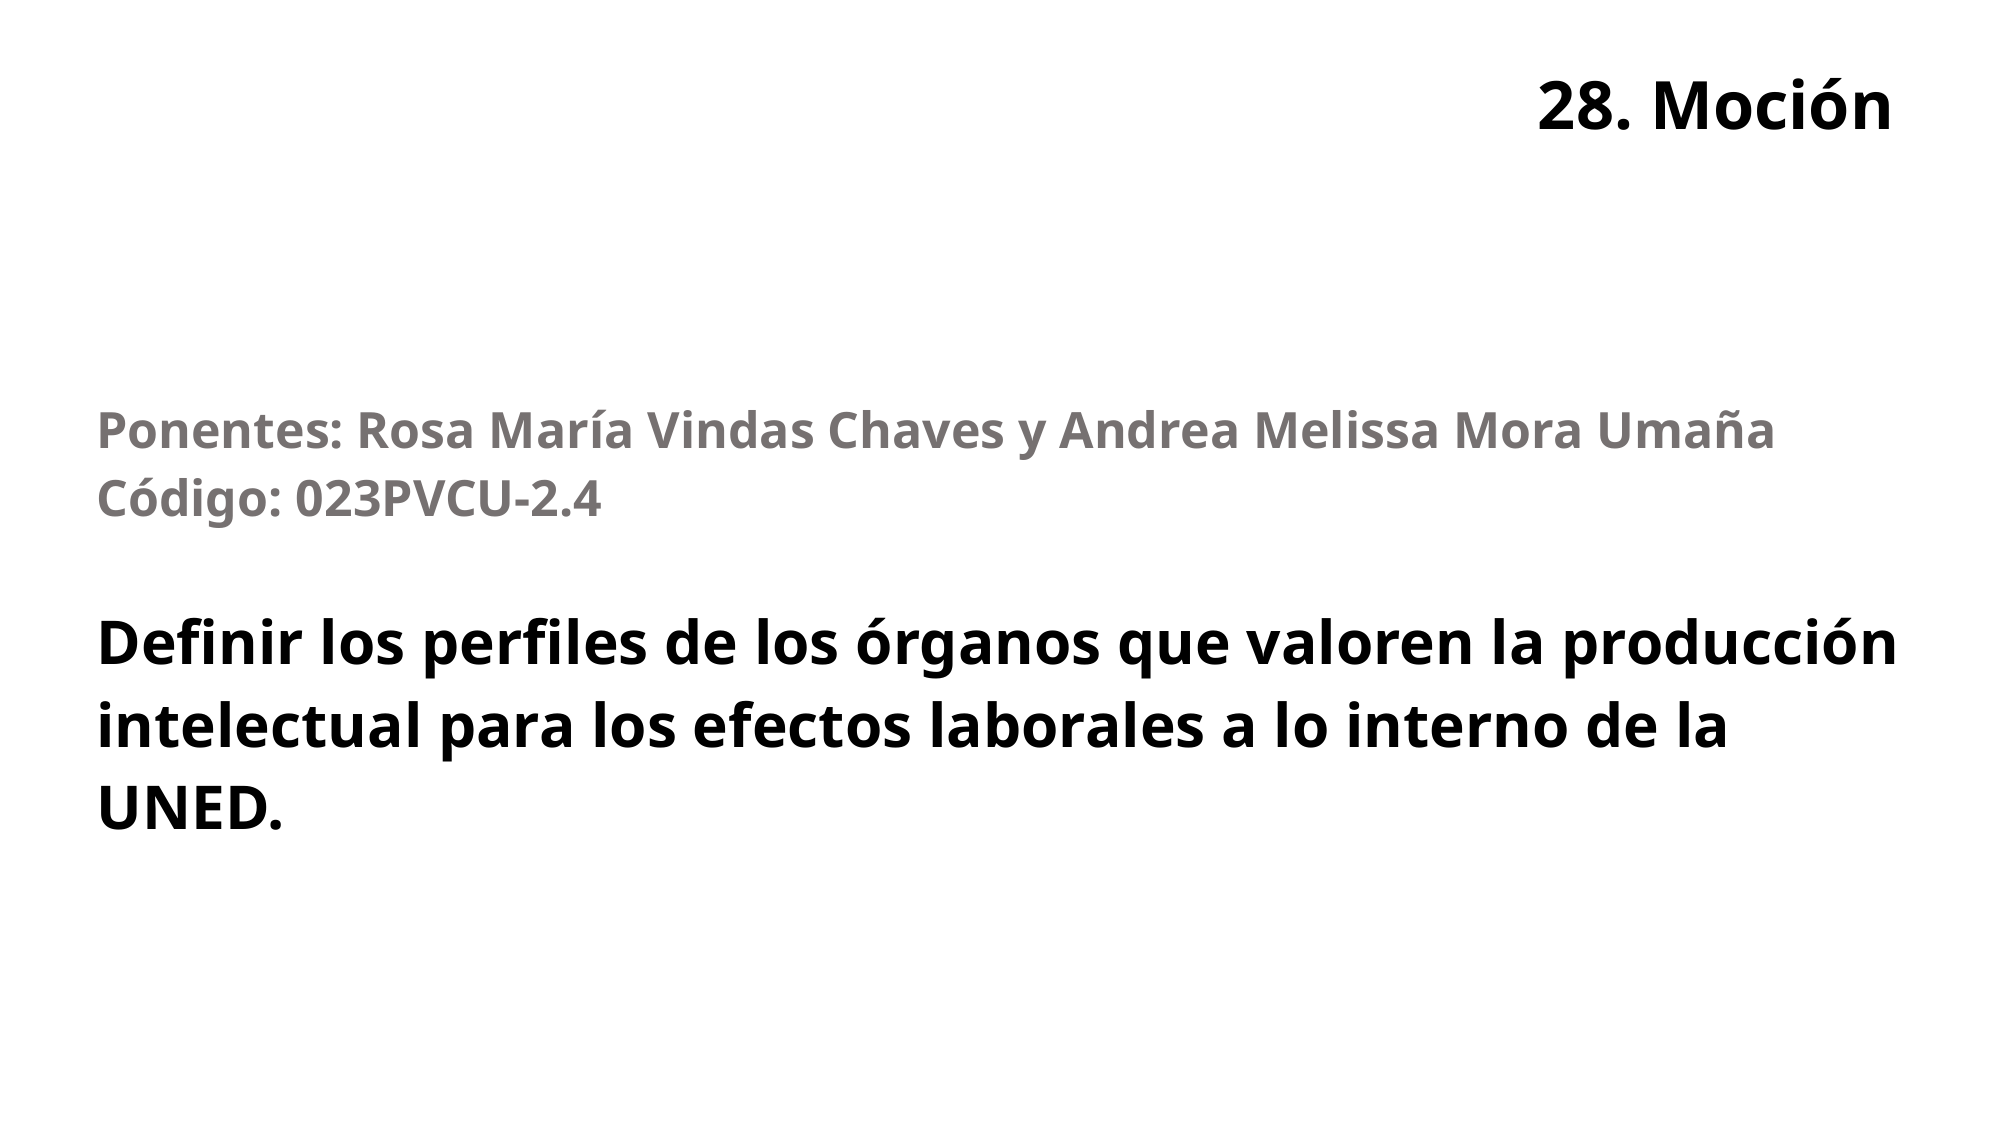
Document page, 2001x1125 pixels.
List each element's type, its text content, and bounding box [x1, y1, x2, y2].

table_header Ponentes: Rosa María Vindas Chaves y Andrea Melissa Mora Umaña Código: 023PVCU-2.4 [86, 396, 1944, 529]
title 28. Moción [1496, 62, 1910, 154]
table_cell Definir los perfiles de los órganos que valoren la producción intelectual para los efectos laborales a lo interno de la UNED. [86, 534, 1944, 847]
